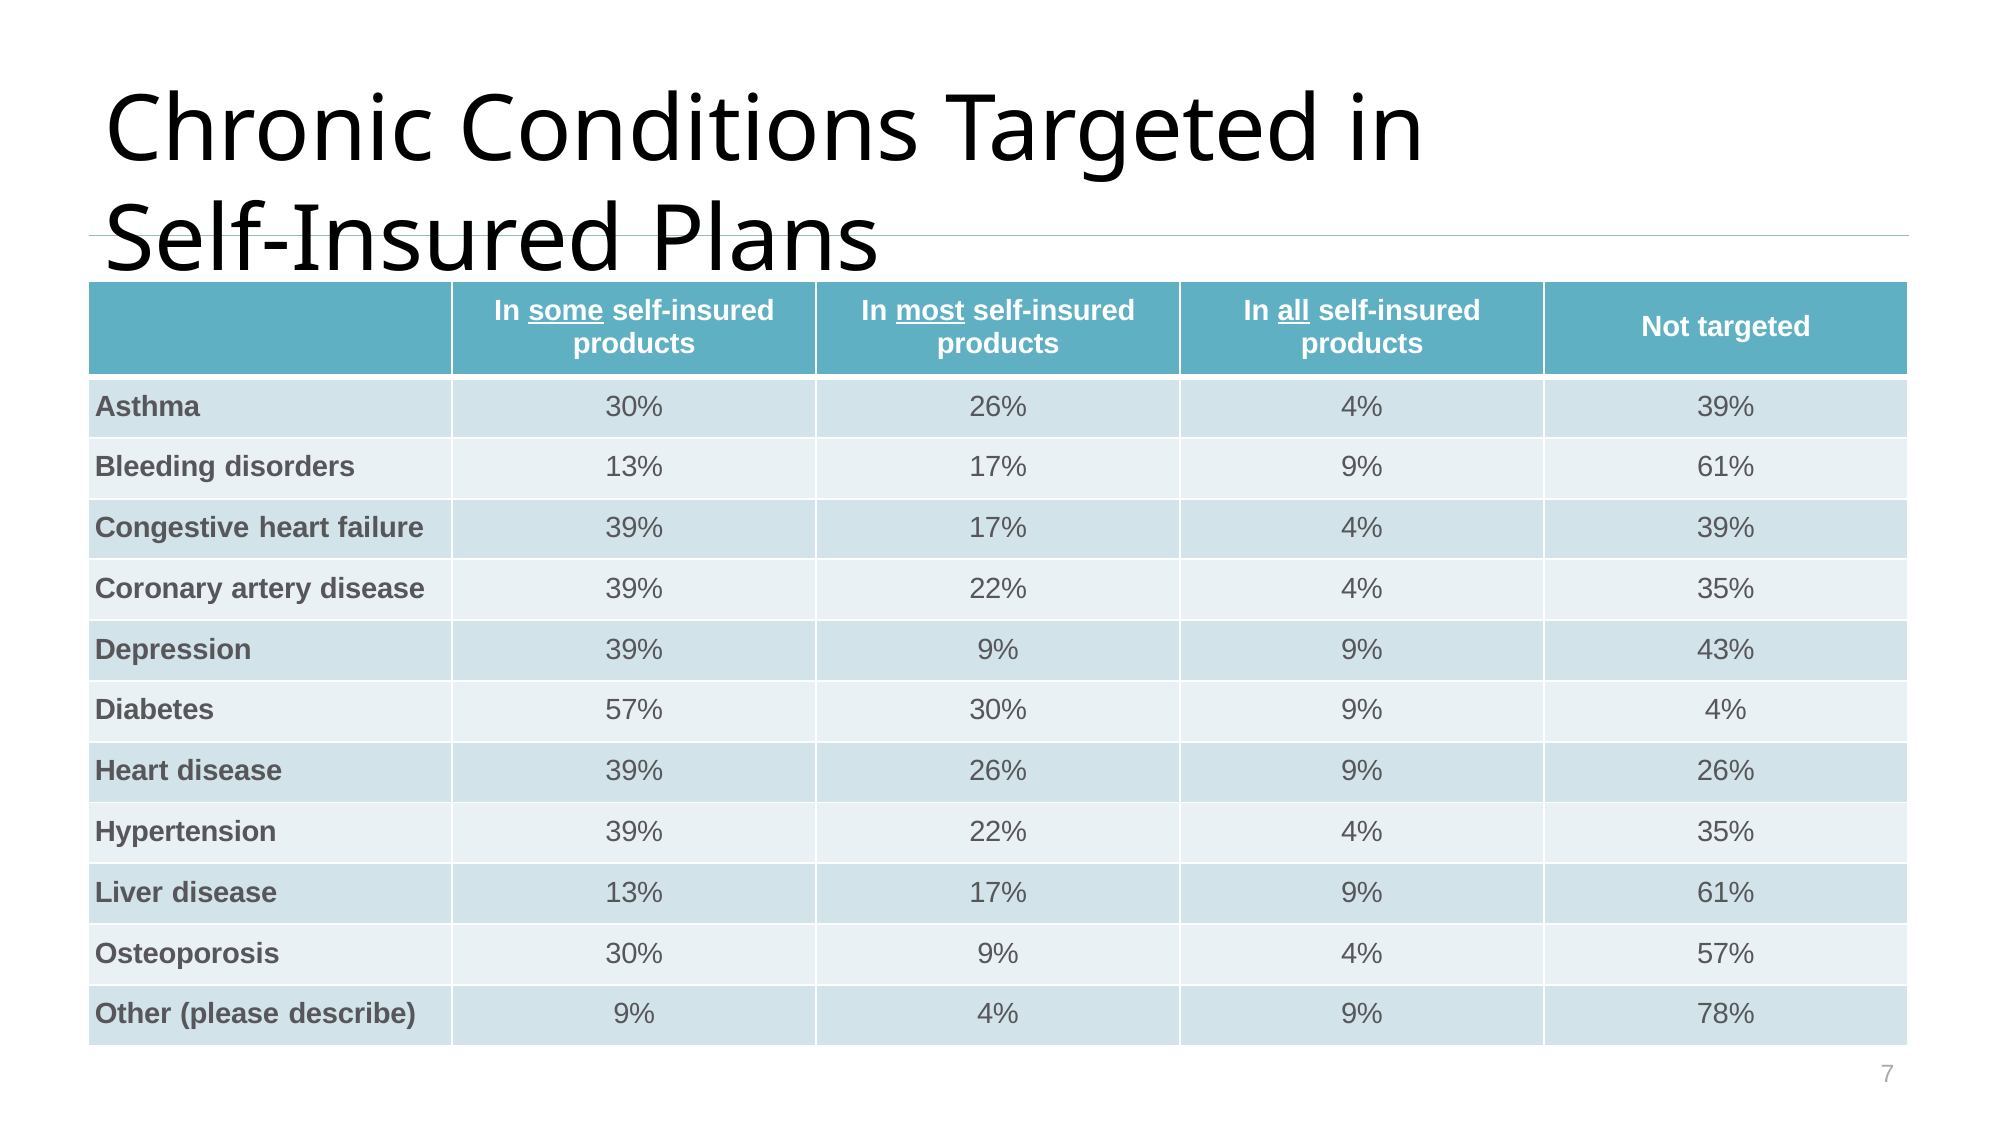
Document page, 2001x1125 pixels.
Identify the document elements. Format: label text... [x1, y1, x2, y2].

table_cell Depression [89, 621, 451, 680]
table_cell 9% [453, 986, 815, 1045]
table_cell 9% [817, 621, 1179, 680]
table_cell 57% [1545, 925, 1907, 984]
table_cell Osteoporosis [89, 925, 451, 984]
table_cell 4% [817, 986, 1179, 1045]
table_cell 26% [817, 743, 1179, 802]
table_cell 39% [453, 560, 815, 619]
table_cell 26% [817, 380, 1179, 437]
table_cell 30% [817, 682, 1179, 741]
table_header Not targeted [1545, 282, 1907, 374]
table_cell 9% [817, 925, 1179, 984]
table_cell 39% [1545, 380, 1907, 437]
table_cell 9% [1181, 439, 1543, 498]
table_cell Hypertension [89, 803, 451, 862]
table_cell 4% [1181, 380, 1543, 437]
table_cell 4% [1545, 682, 1907, 741]
table_cell 57% [453, 682, 815, 741]
table_cell 61% [1545, 864, 1907, 923]
table_header [89, 282, 451, 374]
table_cell 26% [1545, 743, 1907, 802]
table_cell Other (please describe) [89, 986, 451, 1045]
table_header In all self-insured products [1181, 282, 1543, 374]
text_box 7 [1878, 1055, 1897, 1088]
table_cell 4% [1181, 500, 1543, 558]
table_cell 35% [1545, 560, 1907, 619]
table_cell 22% [817, 560, 1179, 619]
table_header In some self-insured products [453, 282, 815, 374]
table_cell Coronary artery disease [89, 560, 451, 619]
table_cell 35% [1545, 803, 1907, 862]
table_cell Asthma [89, 380, 451, 437]
table_cell 13% [453, 439, 815, 498]
table_cell 4% [1181, 925, 1543, 984]
table_header In most self-insured products [817, 282, 1179, 374]
table_cell Heart disease [89, 743, 451, 802]
table_cell 39% [1545, 500, 1907, 558]
table_cell 17% [817, 439, 1179, 498]
table_cell 9% [1181, 864, 1543, 923]
table_cell Diabetes [89, 682, 451, 741]
title Chronic Conditions Targeted in Self-Insured Plans [102, 66, 1502, 281]
table_cell 22% [817, 803, 1179, 862]
table_cell 9% [1181, 621, 1543, 680]
table_cell 43% [1545, 621, 1907, 680]
table_cell 39% [453, 621, 815, 680]
table_cell 9% [1181, 986, 1543, 1045]
table_cell 39% [453, 500, 815, 558]
table_cell Congestive heart failure [89, 500, 451, 558]
table_cell 30% [453, 925, 815, 984]
table_cell 9% [1181, 682, 1543, 741]
table_cell Bleeding disorders [89, 439, 451, 498]
table_cell 30% [453, 380, 815, 437]
table_cell 39% [453, 743, 815, 802]
table_cell 61% [1545, 439, 1907, 498]
table_cell 9% [1181, 743, 1543, 802]
table_cell 4% [1181, 803, 1543, 862]
table_cell 17% [817, 500, 1179, 558]
table_cell 17% [817, 864, 1179, 923]
table_cell 13% [453, 864, 815, 923]
table_cell 4% [1181, 560, 1543, 619]
table_cell 39% [453, 803, 815, 862]
table_cell Liver disease [89, 864, 451, 923]
table_cell 78% [1545, 986, 1907, 1045]
